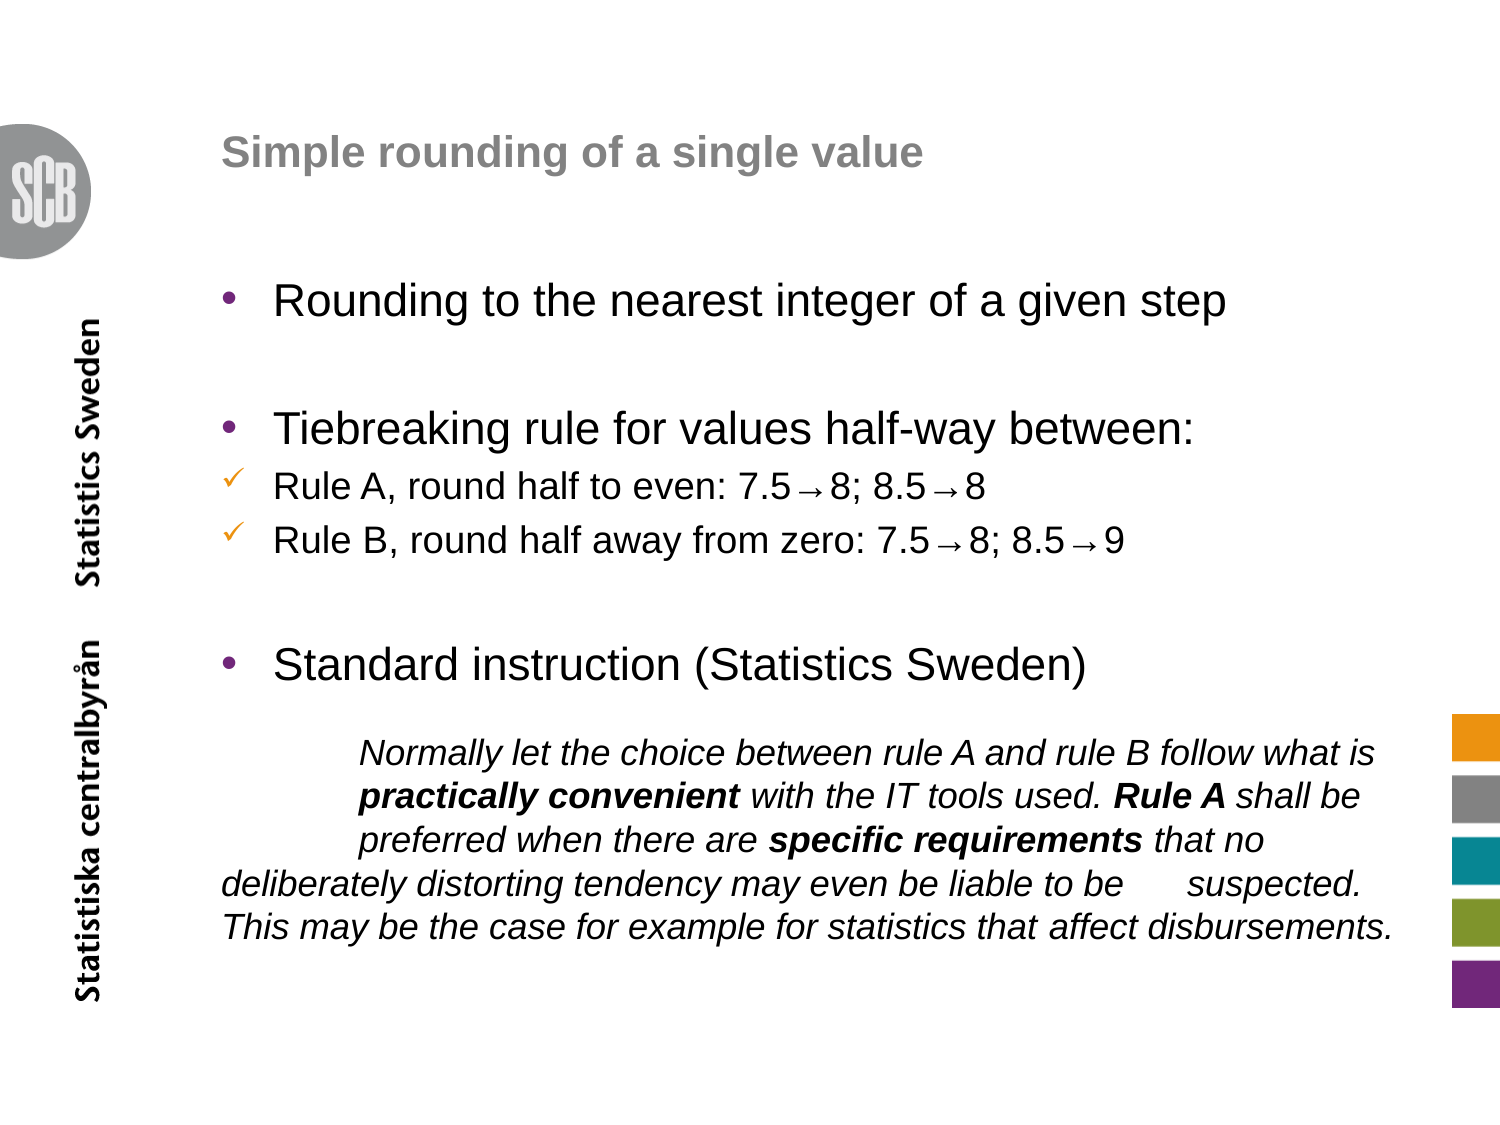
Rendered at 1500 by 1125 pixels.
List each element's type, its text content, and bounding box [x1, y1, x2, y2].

picture [1452, 714, 1500, 1008]
list Rounding to the nearest integer of a given step Tiebreaking rule for values half-way between: Rule A, round half to even: 7.5→8; 8.5→8 Rule B, round half away from zero: 7.5→8; 8.5→9 Standard instruction (Statistics Sweden) Normally let the choice between rule A and rule B follow what is practically convenient with the IT tools used. Rule A shall be preferred when there are specific requirements that no deliberately distorting tendency may even be liable to be suspected. This may be the case for example for statistics that affect disburse­ments. [206, 262, 1425, 1005]
title Simple rounding of a single value [206, 62, 1425, 250]
picture [0, 124, 107, 1002]
